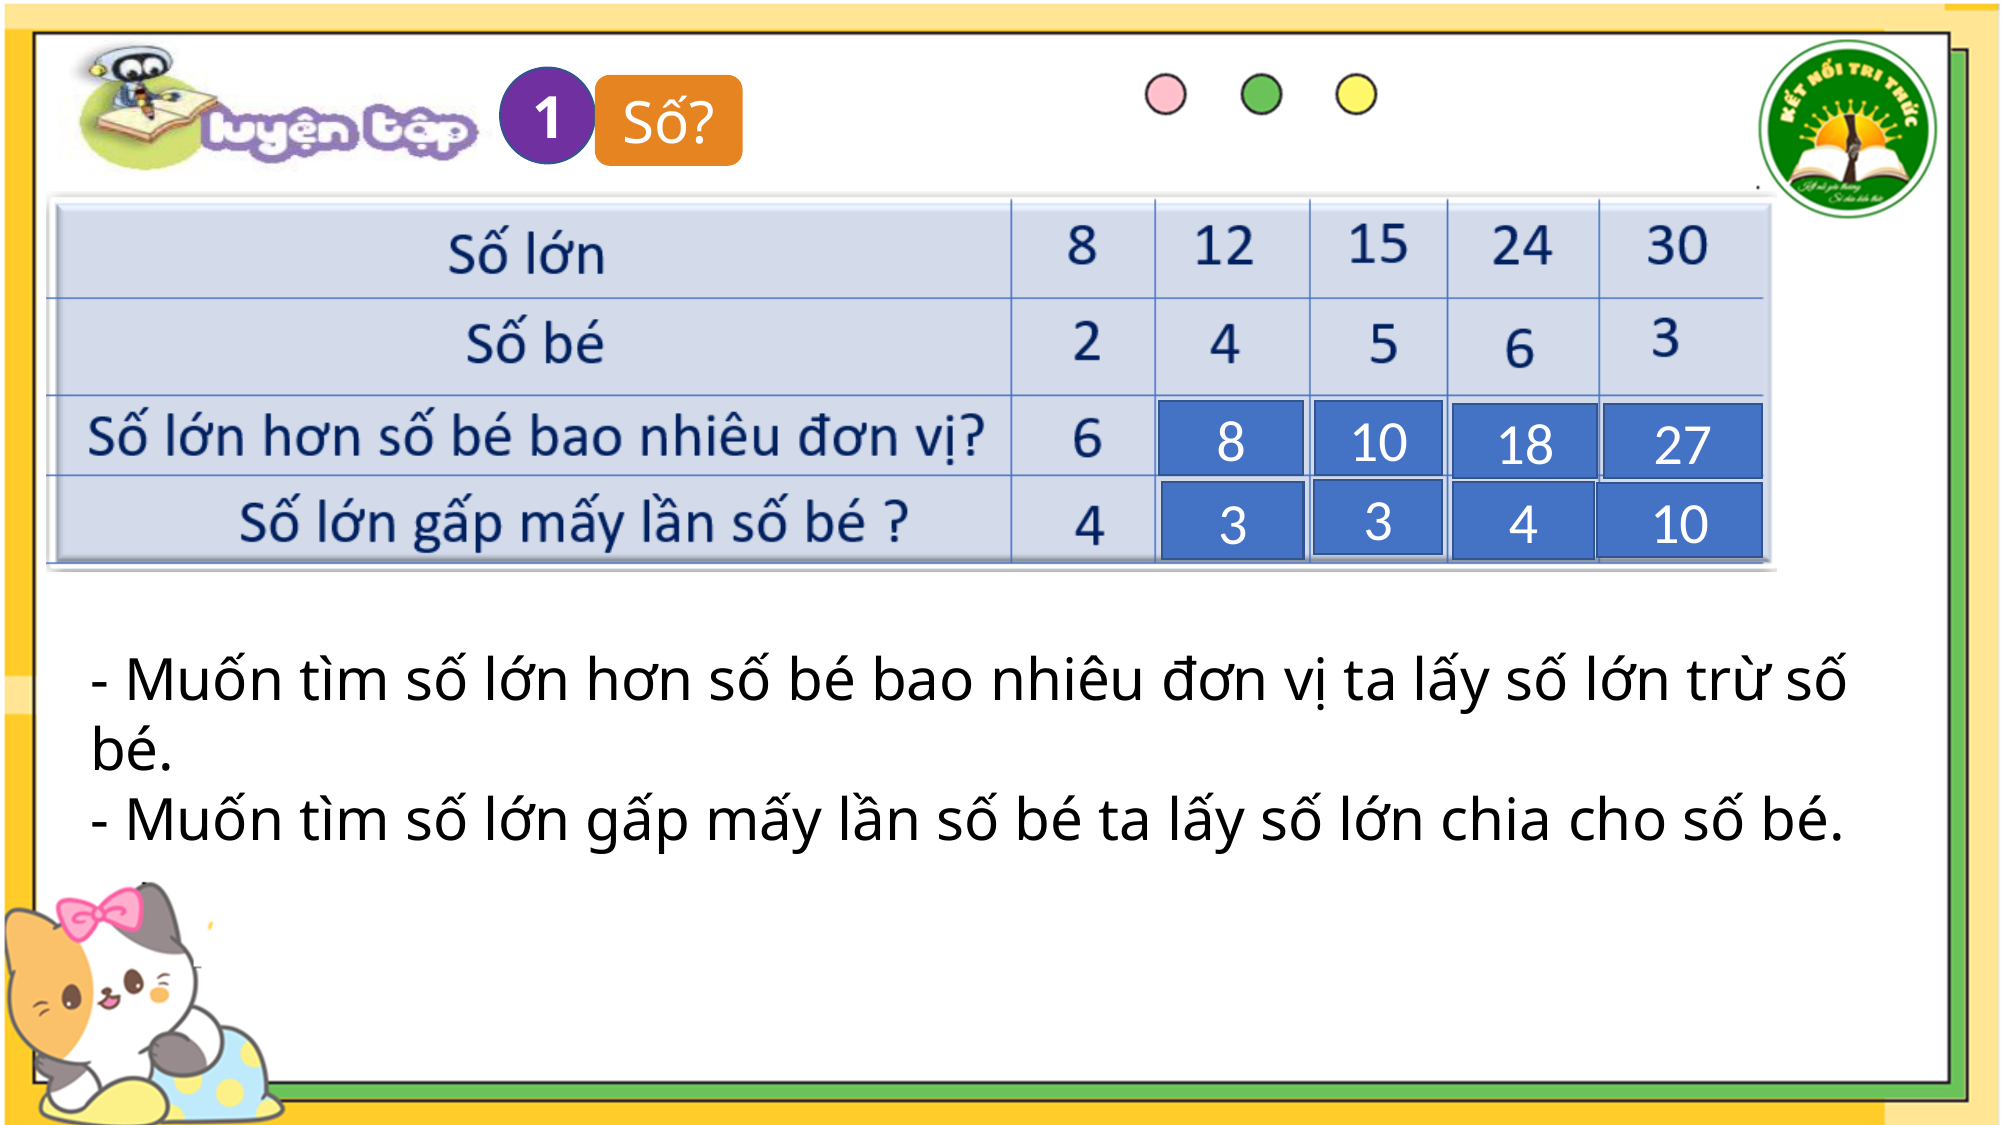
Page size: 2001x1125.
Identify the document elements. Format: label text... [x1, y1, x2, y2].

text_box Số? [593, 73, 744, 167]
text_box - Muốn tìm số lớn hơn số bé bao nhiêu đơn vị ta lấy số lớn trừ số bé. - Muốn tìm số lớn gấp mấy lần số bé ta lấy số lớn chia cho số bé. [75, 634, 1928, 1070]
text_box 1 [501, 66, 593, 165]
picture [0, 0, 2001, 1125]
